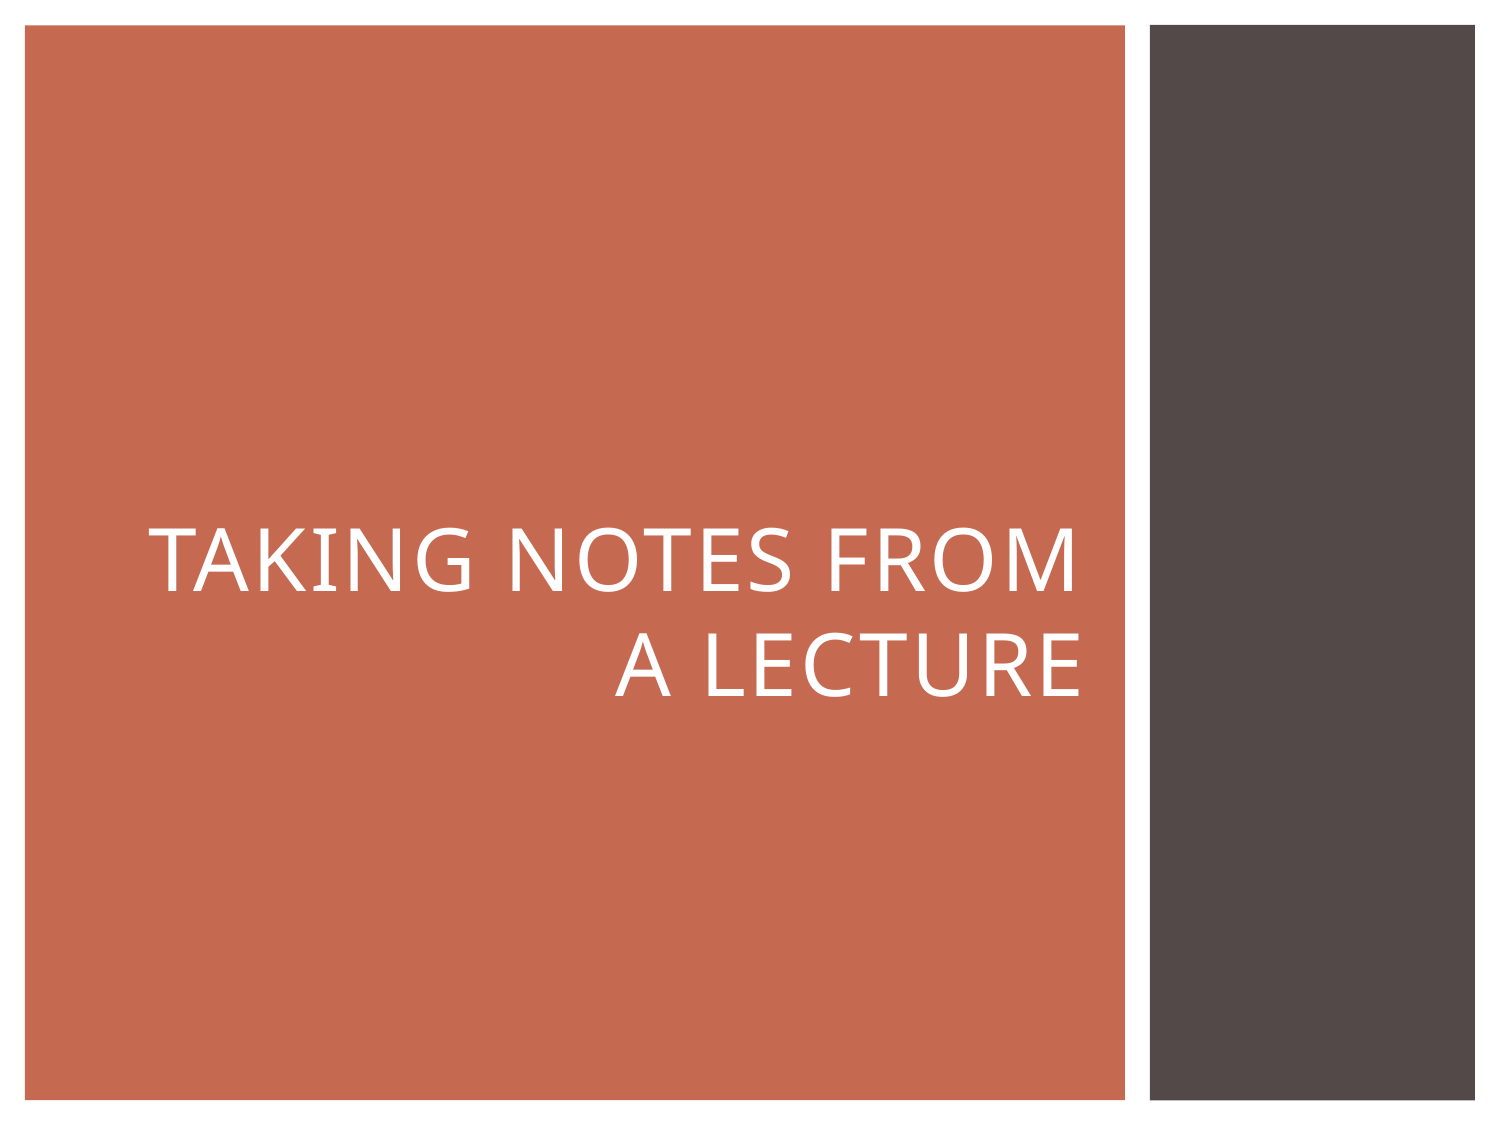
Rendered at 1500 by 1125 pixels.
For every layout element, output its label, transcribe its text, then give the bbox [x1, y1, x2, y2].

title Taking Notes from a Lecture [62, 474, 1100, 745]
